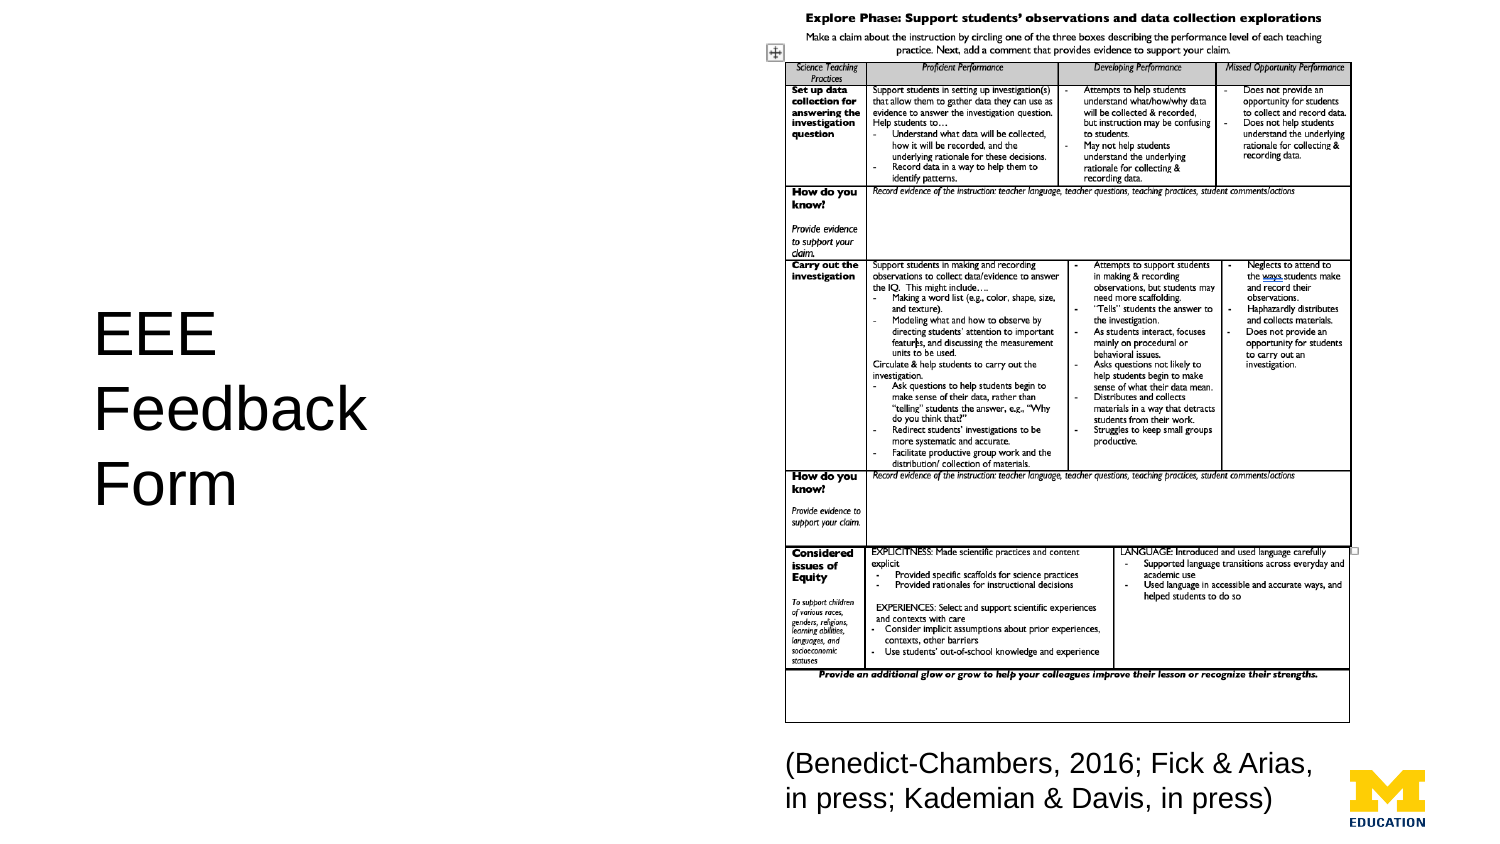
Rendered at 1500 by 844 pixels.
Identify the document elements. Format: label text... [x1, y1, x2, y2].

title EEE Feedback Form [78, 278, 468, 566]
picture [1350, 770, 1425, 827]
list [756, 0, 1368, 737]
text_box (Benedict-Chambers, 2016; Fick & Arias, in press; Kademian & Davis, in press) [770, 745, 1354, 822]
